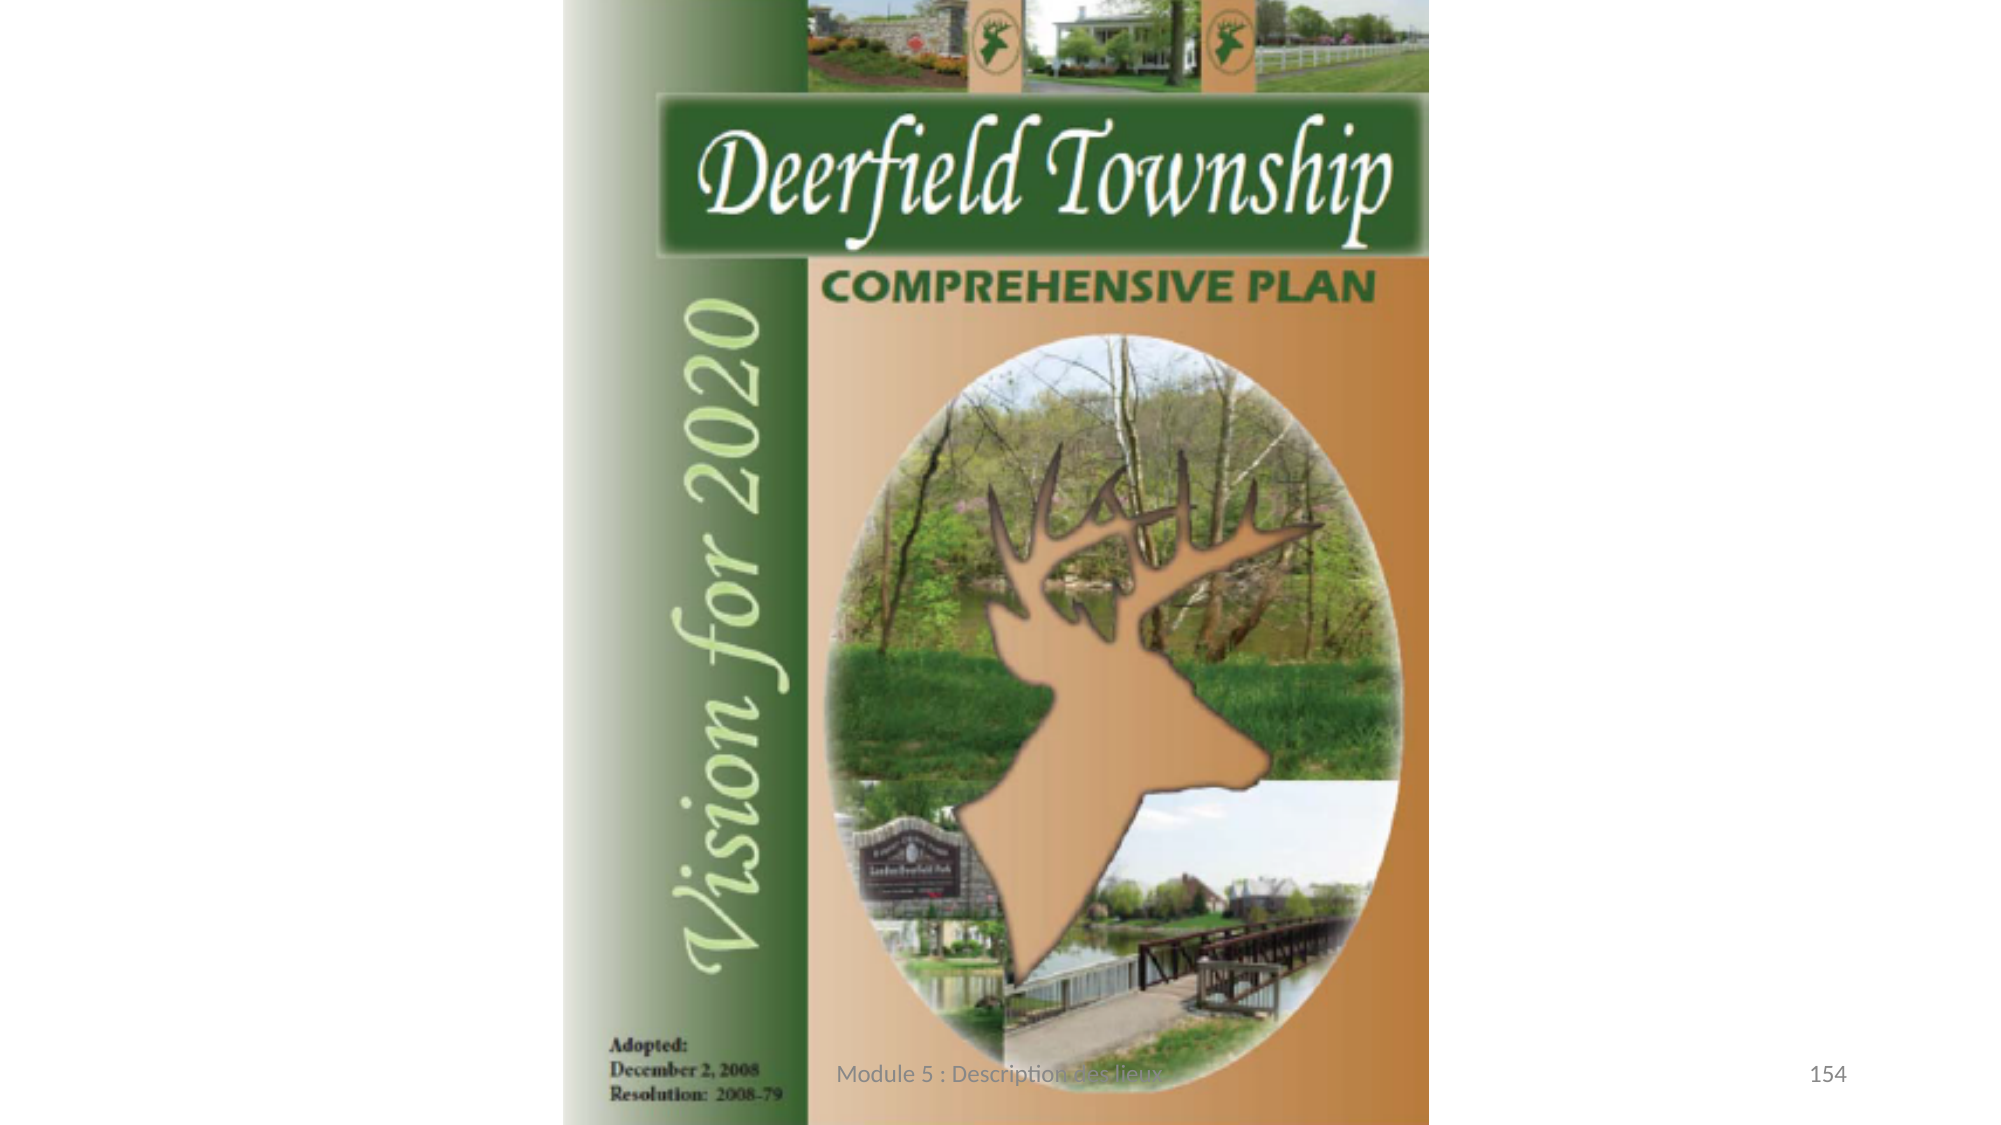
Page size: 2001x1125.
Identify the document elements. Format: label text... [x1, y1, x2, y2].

picture [562, 0, 1429, 1125]
slide_number 154 [1433, 1042, 1863, 1103]
